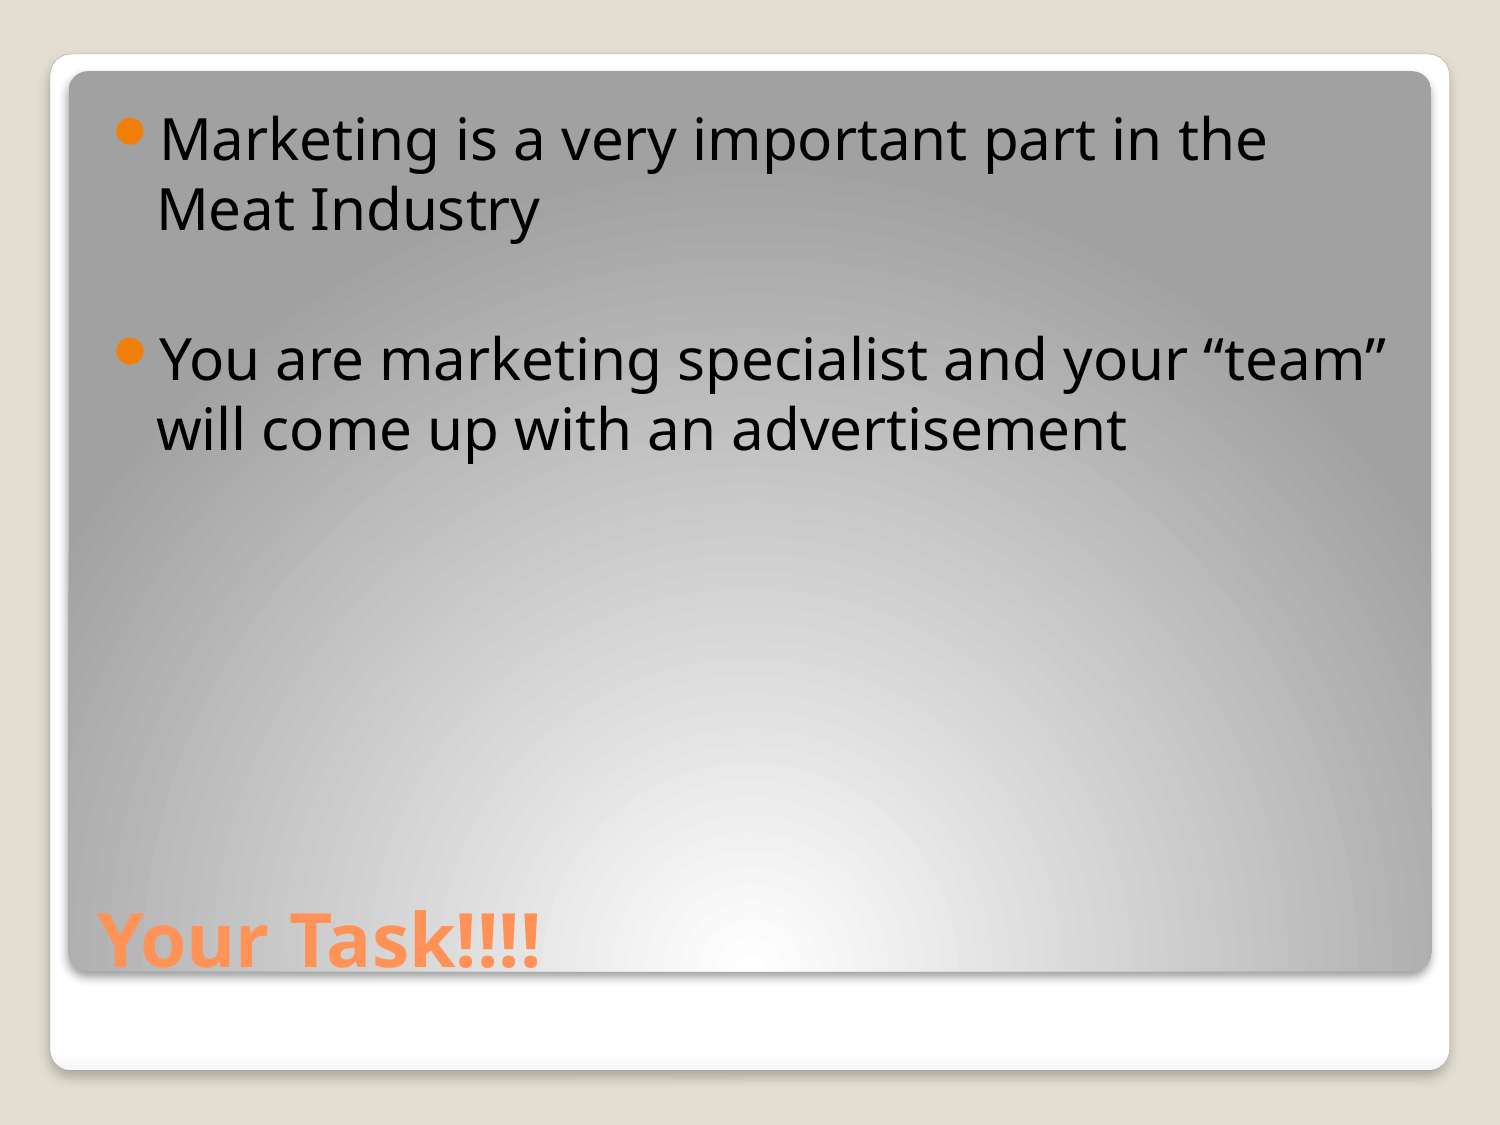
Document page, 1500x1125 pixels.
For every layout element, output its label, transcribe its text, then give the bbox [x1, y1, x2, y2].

list Marketing is a very important part in the Meat Industry You are marketing specialist and your “team” will come up with an advertisement [82, 86, 1425, 774]
title Your Task!!!! [82, 817, 1425, 990]
